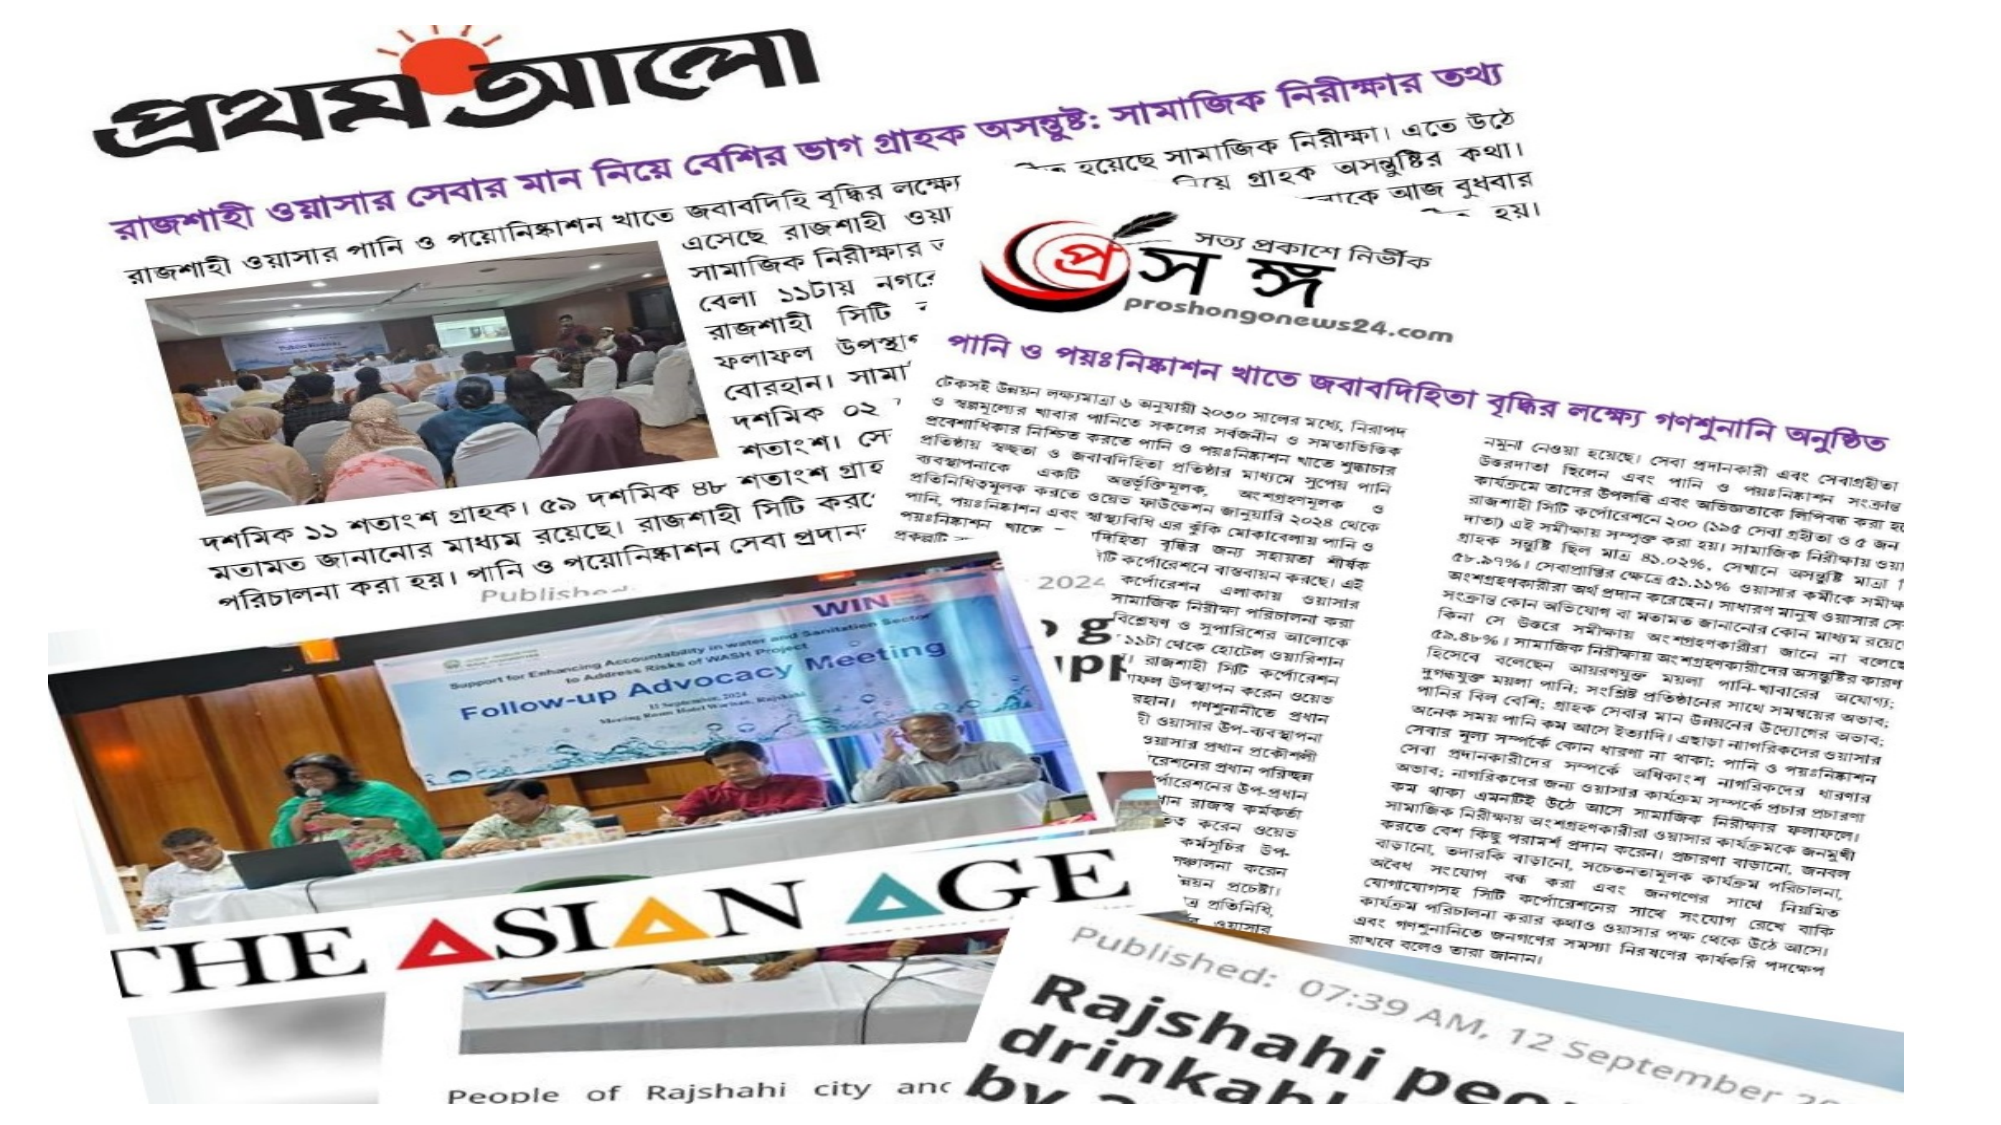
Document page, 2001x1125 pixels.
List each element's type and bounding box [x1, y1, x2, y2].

picture [47, 25, 1904, 1104]
